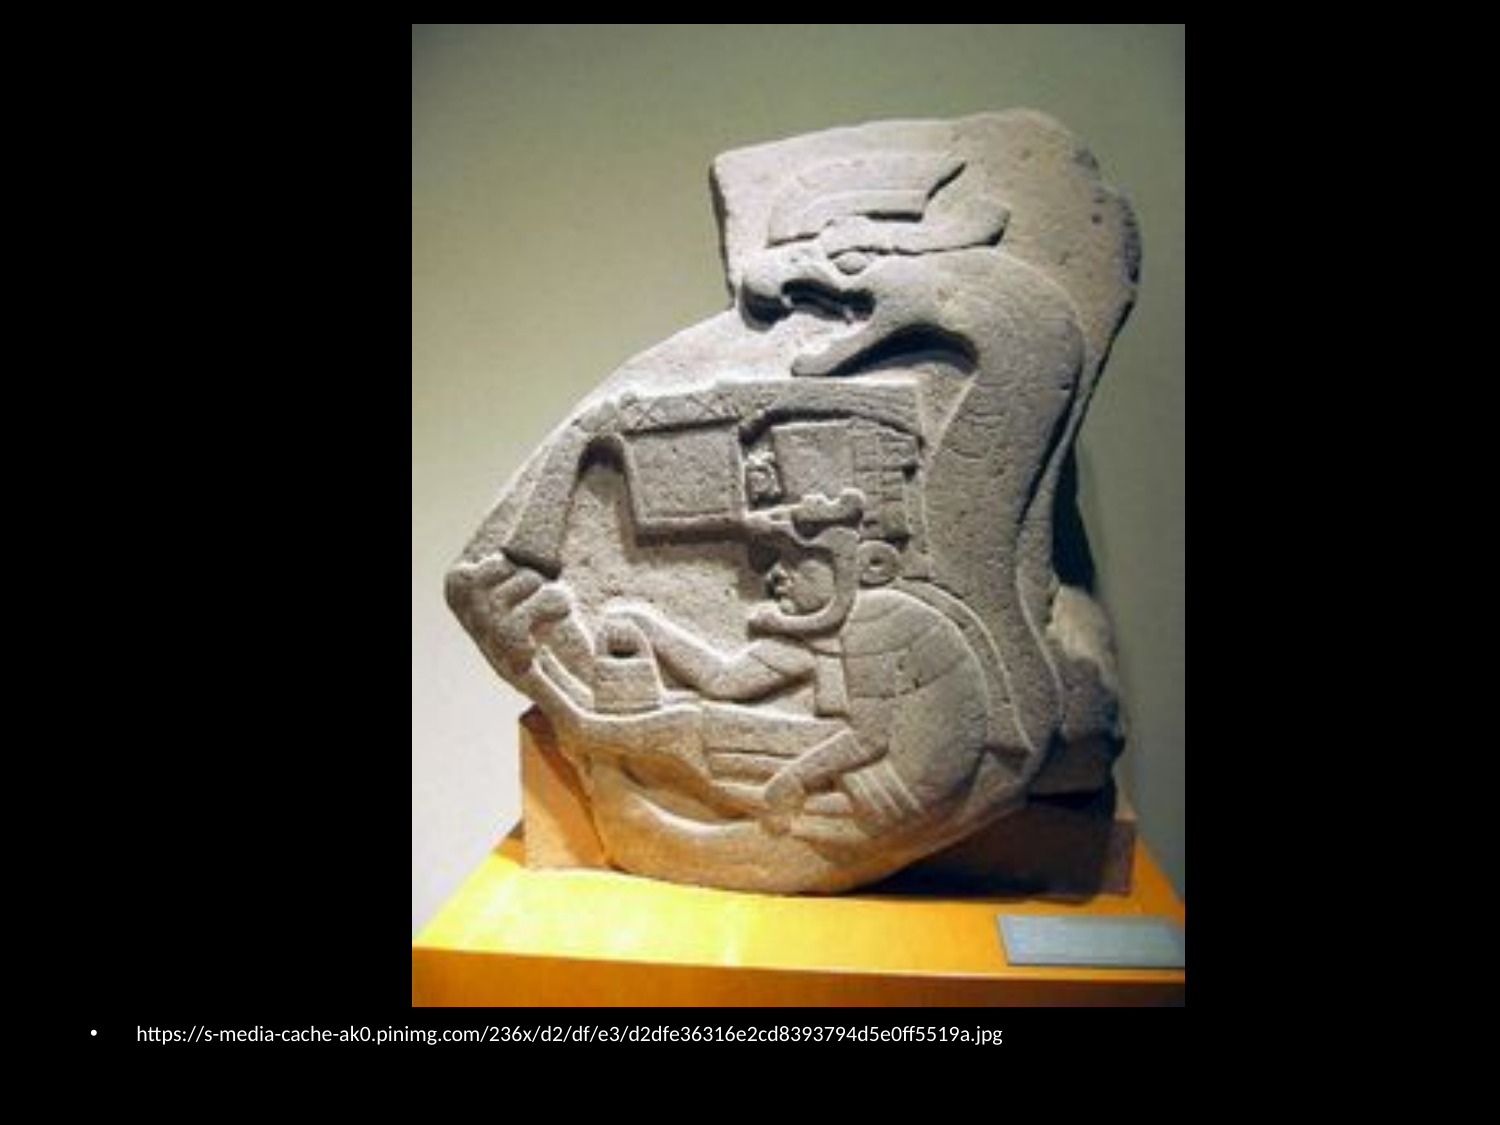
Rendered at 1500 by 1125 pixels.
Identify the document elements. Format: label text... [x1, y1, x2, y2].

list https://s-media-cache-ak0.pinimg.com/236x/d2/df/e3/d2dfe36316e2cd8393794d5e0ff5519a.jpg [75, 1012, 1425, 1055]
picture [412, 24, 1185, 1007]
